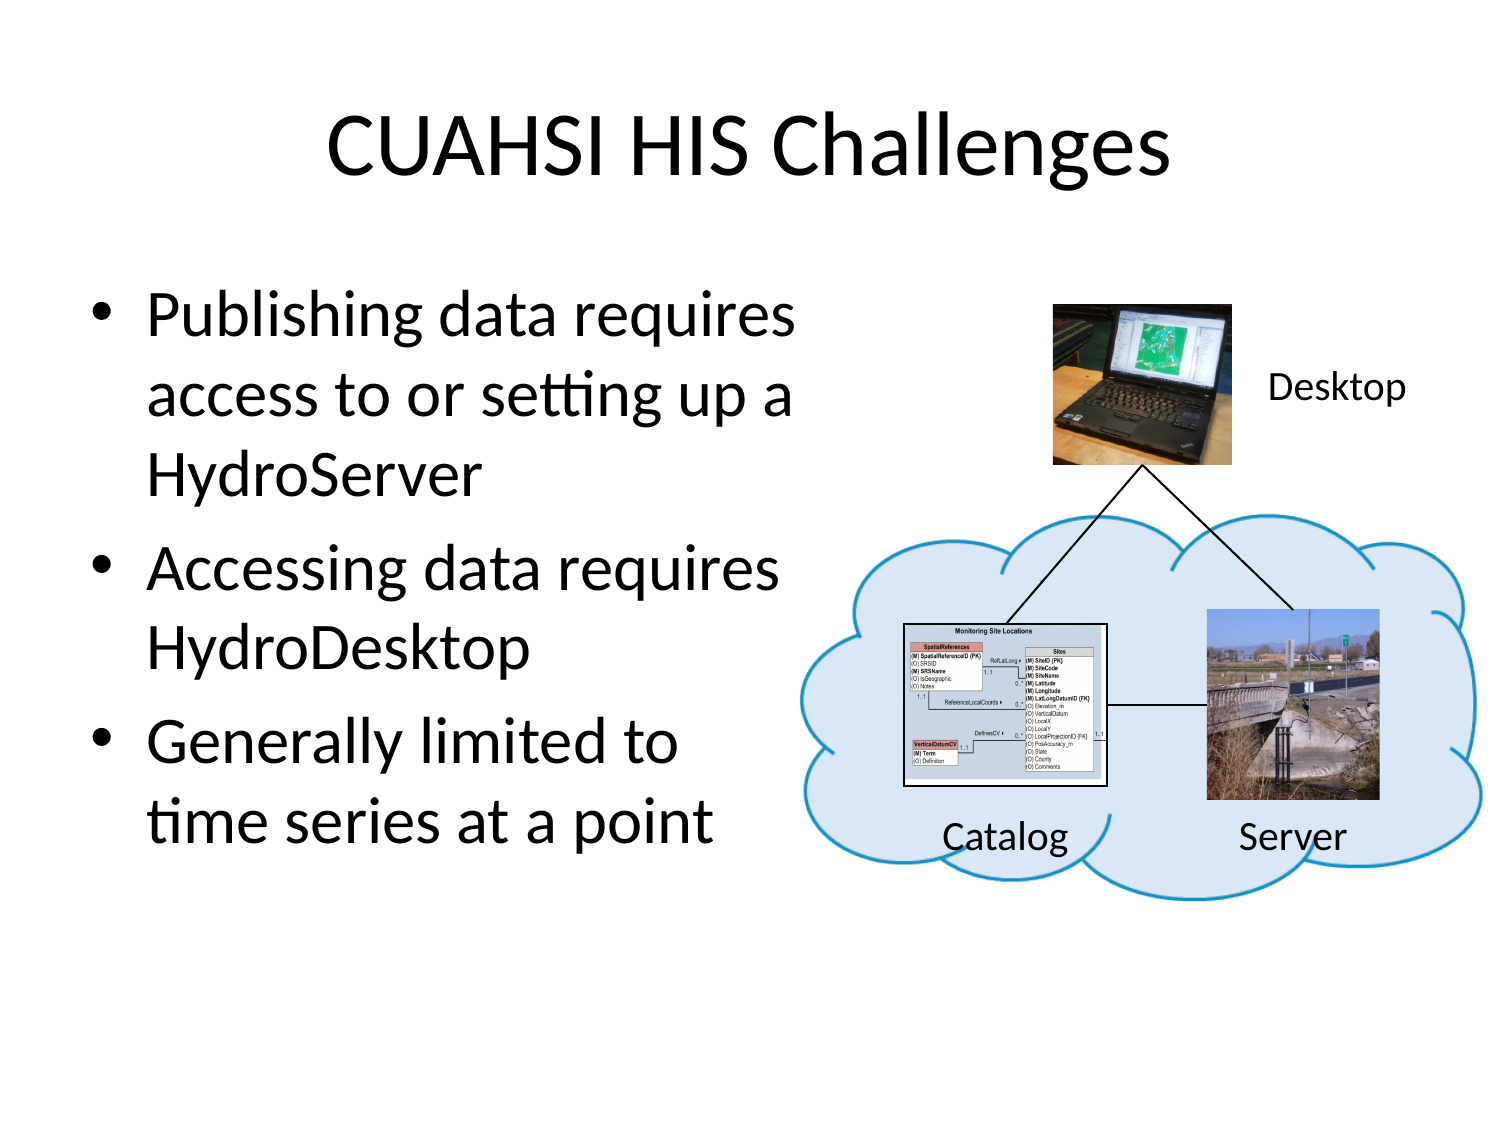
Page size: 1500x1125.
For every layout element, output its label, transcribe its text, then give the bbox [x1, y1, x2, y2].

list Publishing data requires access to or setting up a HydroServer Accessing data requires HydroDesktop Generally limited to time series at a point [75, 262, 814, 1005]
title CUAHSI HIS Challenges [75, 45, 1425, 233]
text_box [782, 303, 1500, 915]
